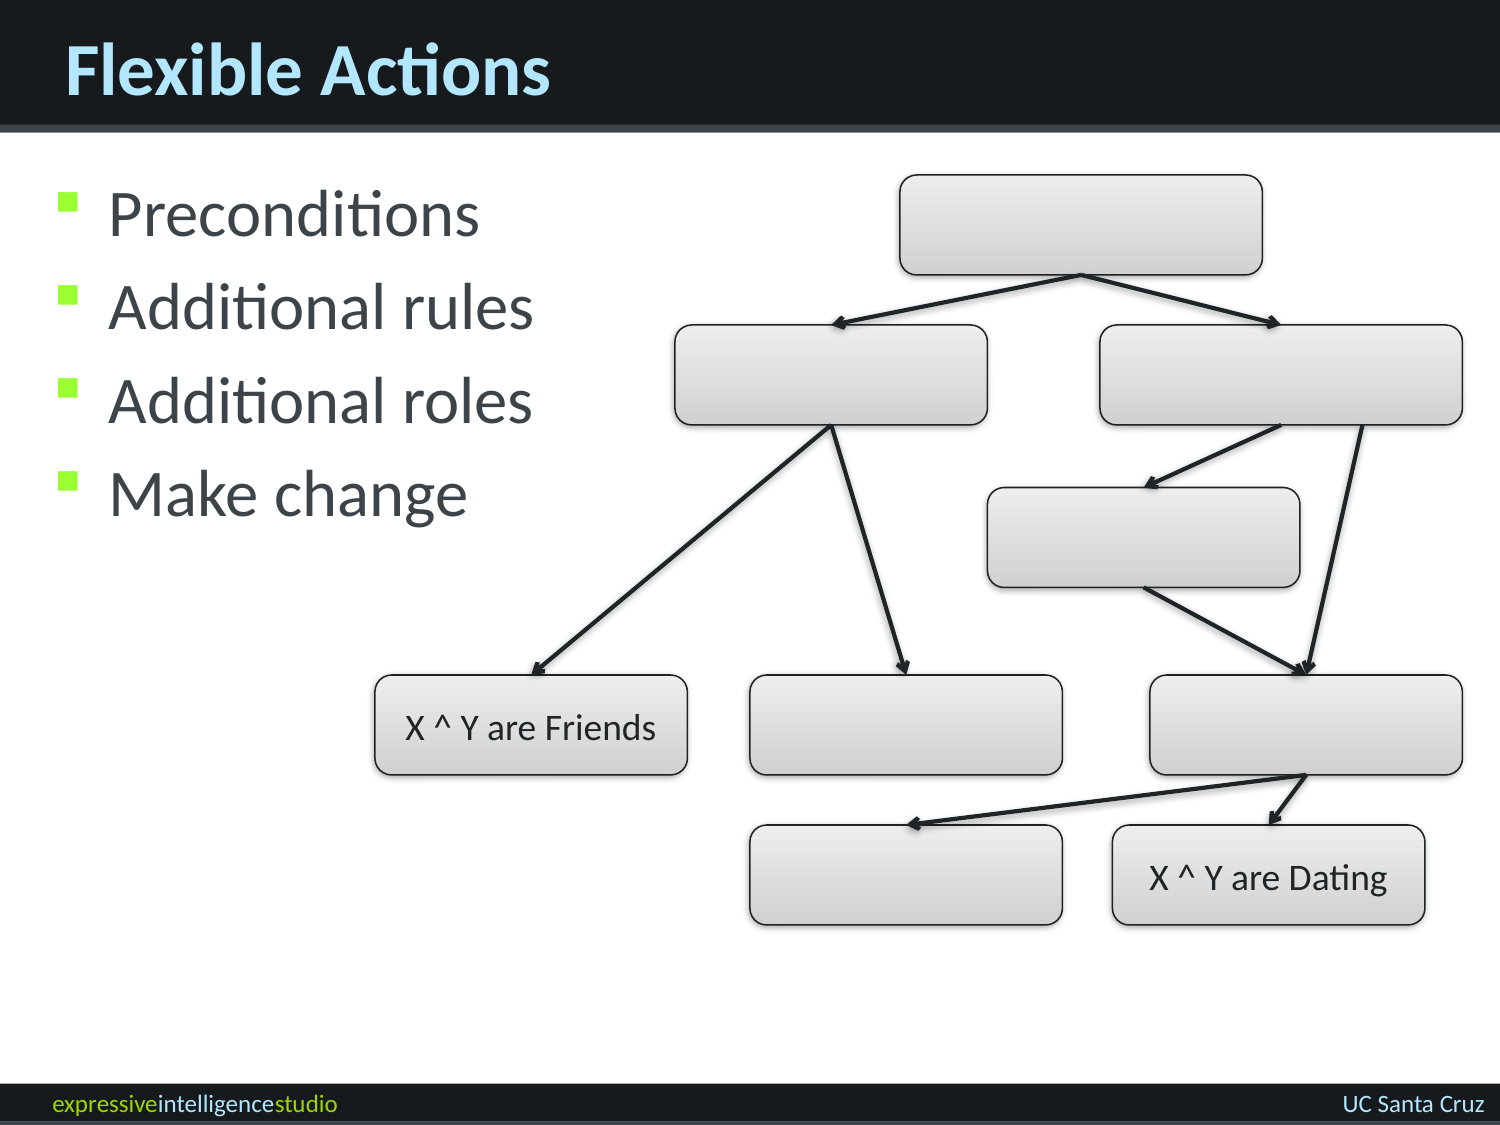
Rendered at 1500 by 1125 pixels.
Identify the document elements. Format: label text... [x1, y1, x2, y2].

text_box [1268, 774, 1307, 826]
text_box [830, 274, 1082, 326]
text_box [674, 324, 989, 426]
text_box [830, 424, 907, 676]
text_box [1305, 424, 1363, 676]
text_box X ^ Y are Friends [374, 674, 689, 776]
text_box [986, 486, 1300, 589]
title Flexible Actions [49, 0, 1401, 131]
list Preconditions Additional rules Additional roles Make change [37, 162, 1388, 993]
text_box X ^ Y are Dating [1111, 824, 1426, 926]
text_box [749, 674, 1064, 776]
text_box [899, 174, 1264, 273]
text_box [1082, 274, 1282, 326]
text_box [749, 824, 1064, 926]
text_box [905, 774, 1267, 826]
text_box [1143, 424, 1282, 488]
text_box [1149, 674, 1464, 776]
text_box [1099, 324, 1464, 426]
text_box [530, 424, 829, 676]
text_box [1143, 587, 1300, 676]
